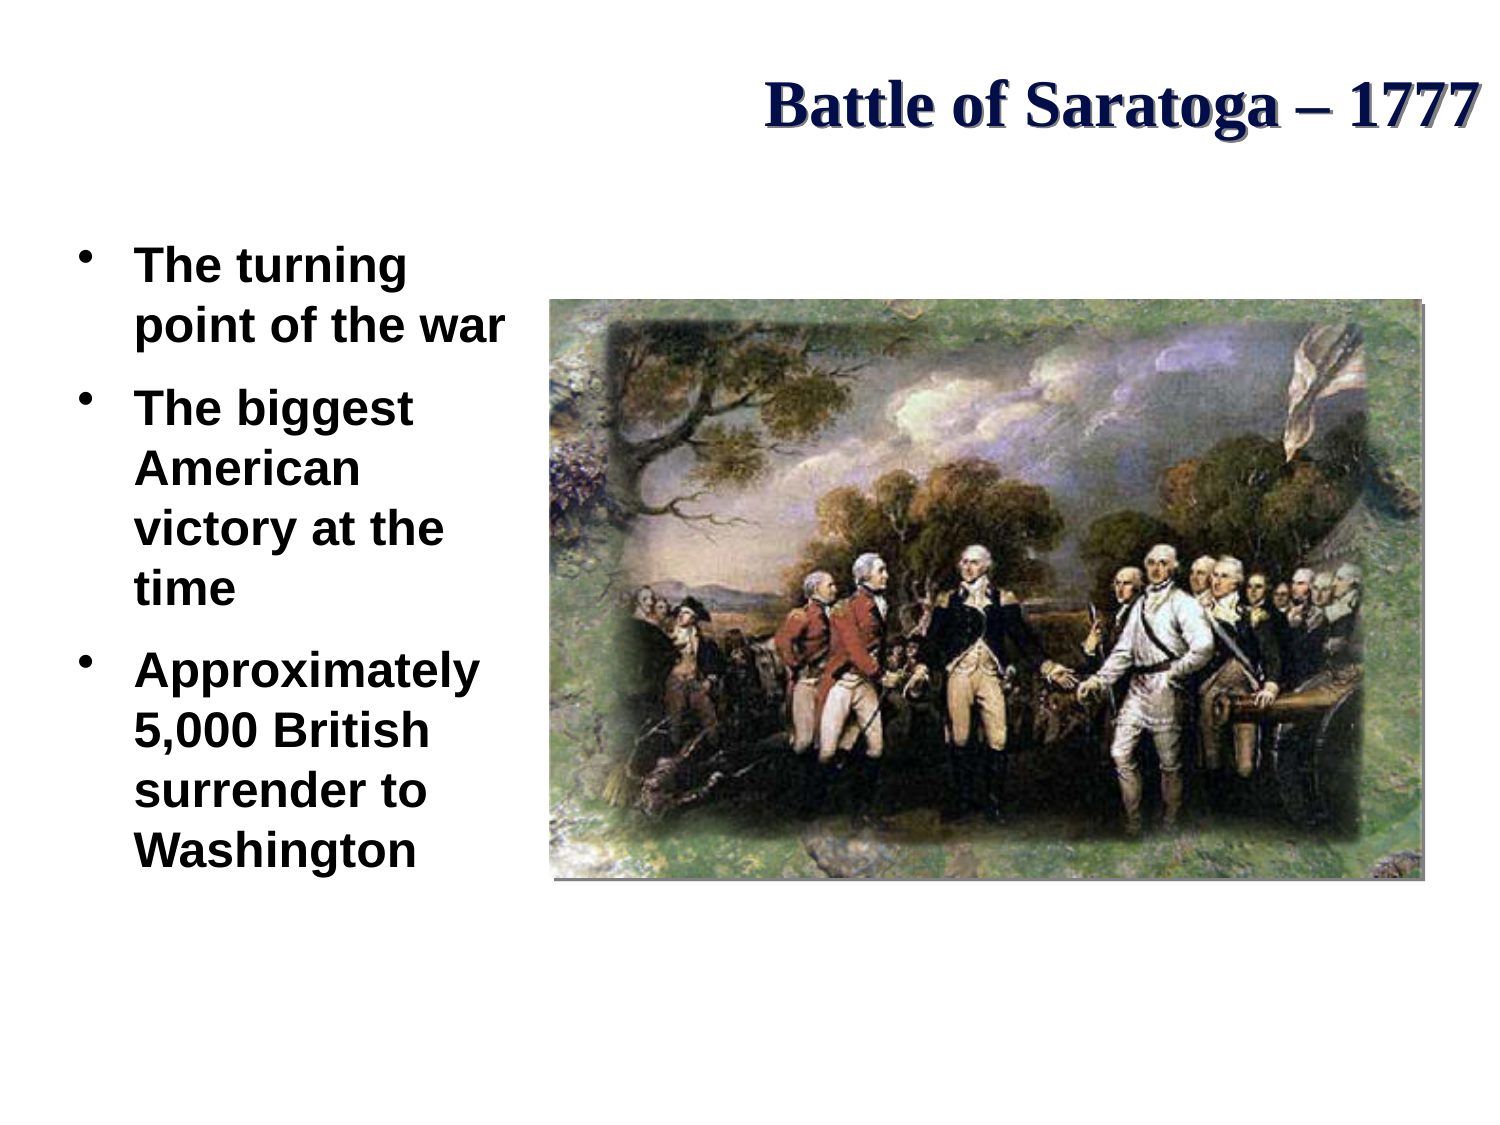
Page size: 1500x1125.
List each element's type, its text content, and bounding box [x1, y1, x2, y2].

picture [549, 299, 1422, 878]
text_box The turning point of the war The biggest American victory at the time Approximately 5,000 British surrender to Washington [62, 224, 538, 625]
text_box Battle of Saratoga – 1777 [750, 37, 1500, 163]
